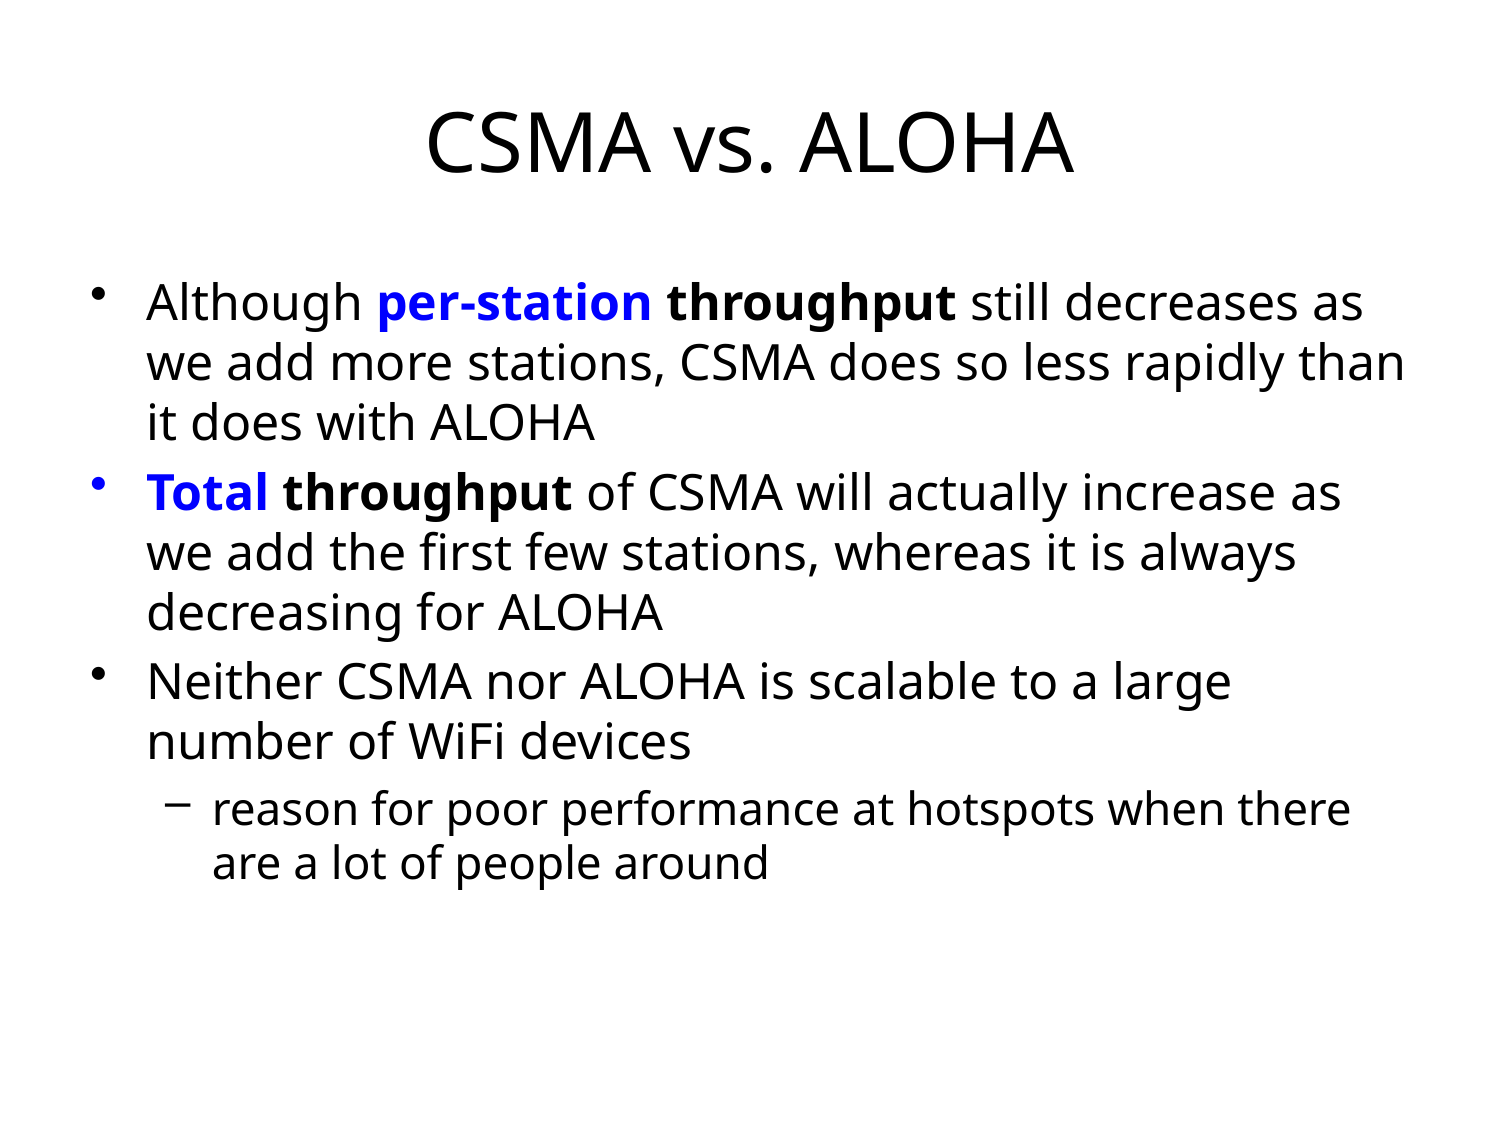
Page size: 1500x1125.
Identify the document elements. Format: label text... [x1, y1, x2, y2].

title CSMA vs. ALOHA [75, 45, 1425, 233]
list Although per-station throughput still decreases as we add more stations, CSMA does so less rapidly than it does with ALOHA Total throughput of CSMA will actually increase as we add the first few stations, whereas it is always decreasing for ALOHA Neither CSMA nor ALOHA is scalable to a large number of WiFi devices reason for poor performance at hotspots when there are a lot of people around [75, 262, 1425, 1005]
